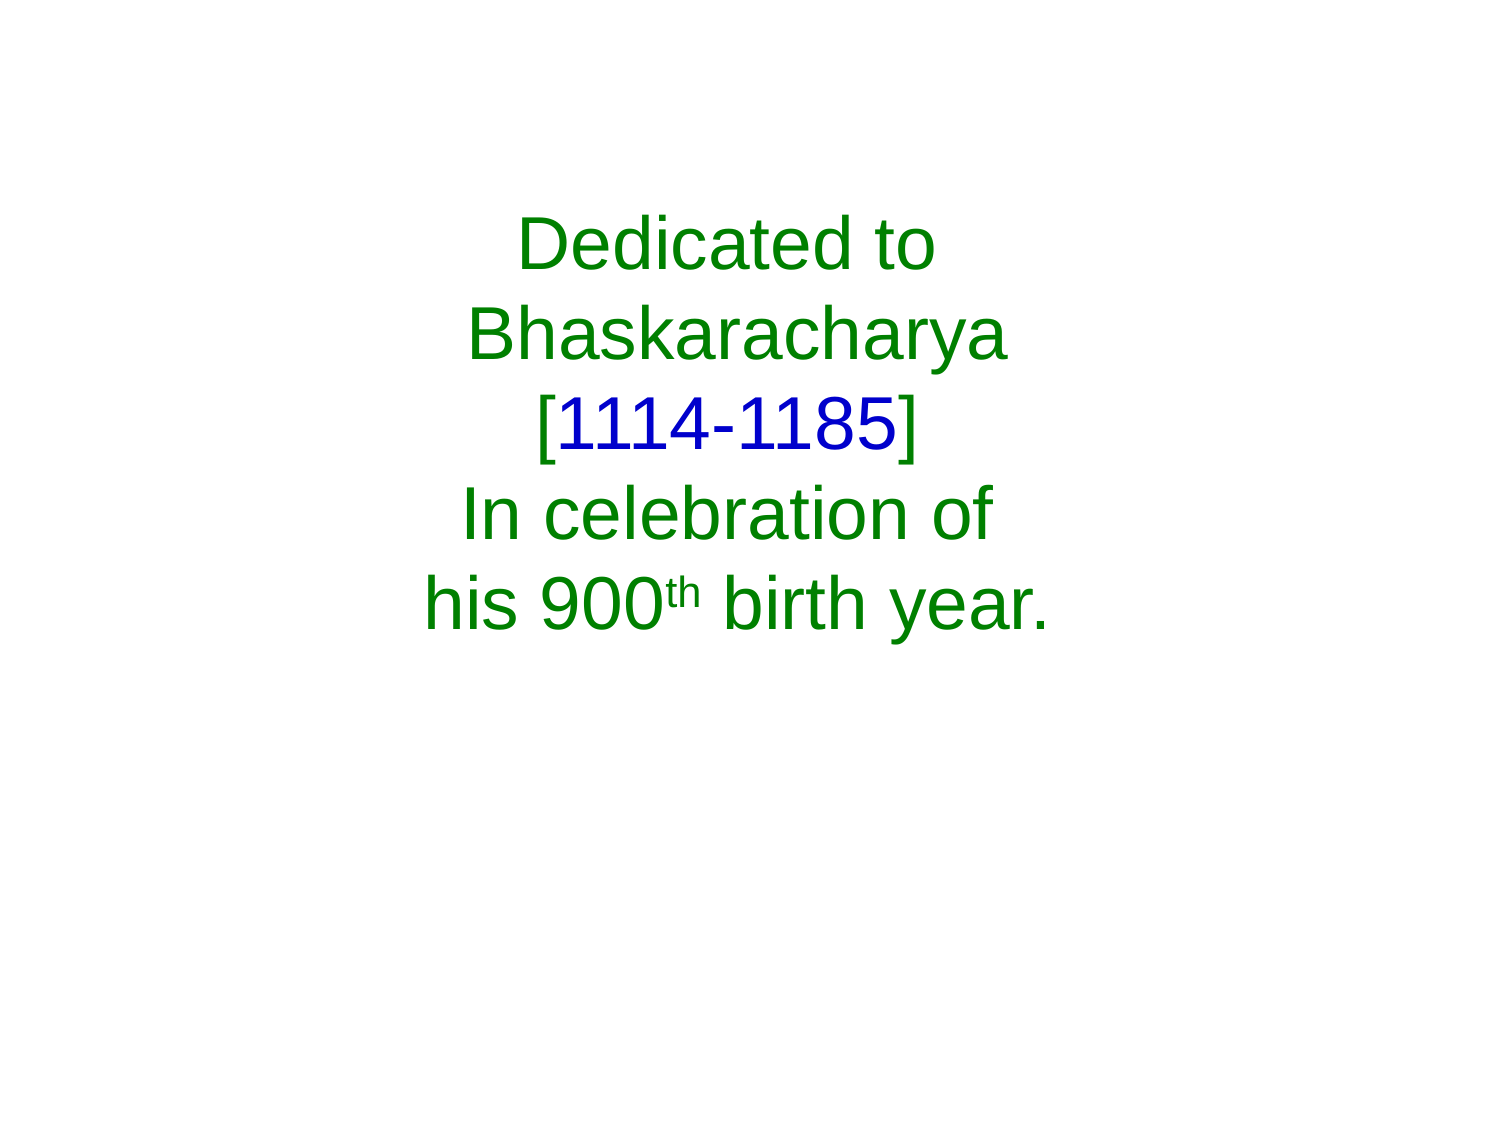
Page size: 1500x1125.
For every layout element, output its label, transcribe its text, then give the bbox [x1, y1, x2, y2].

text_box Dedicated to Bhaskaracharya [1114-1185] In celebration of his 900th birth year. [200, 187, 1275, 653]
